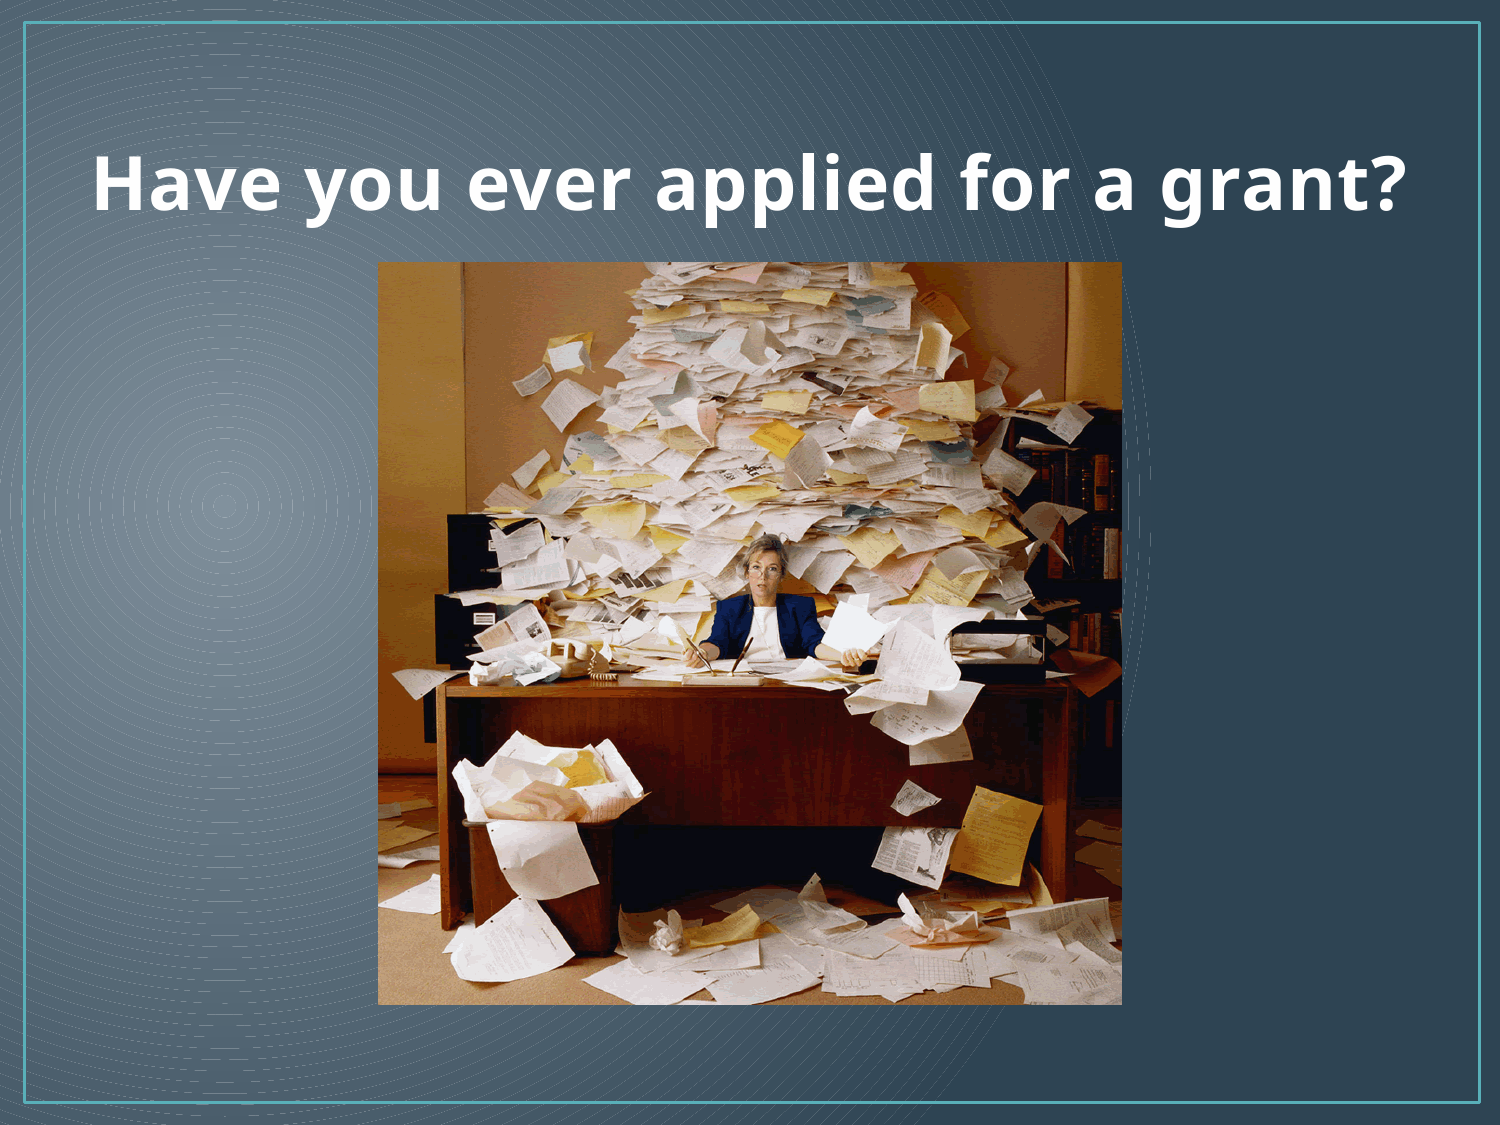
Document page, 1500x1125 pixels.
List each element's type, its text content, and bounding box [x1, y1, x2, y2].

title Have you ever applied for a grant? [75, 45, 1425, 233]
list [377, 262, 1122, 1006]
